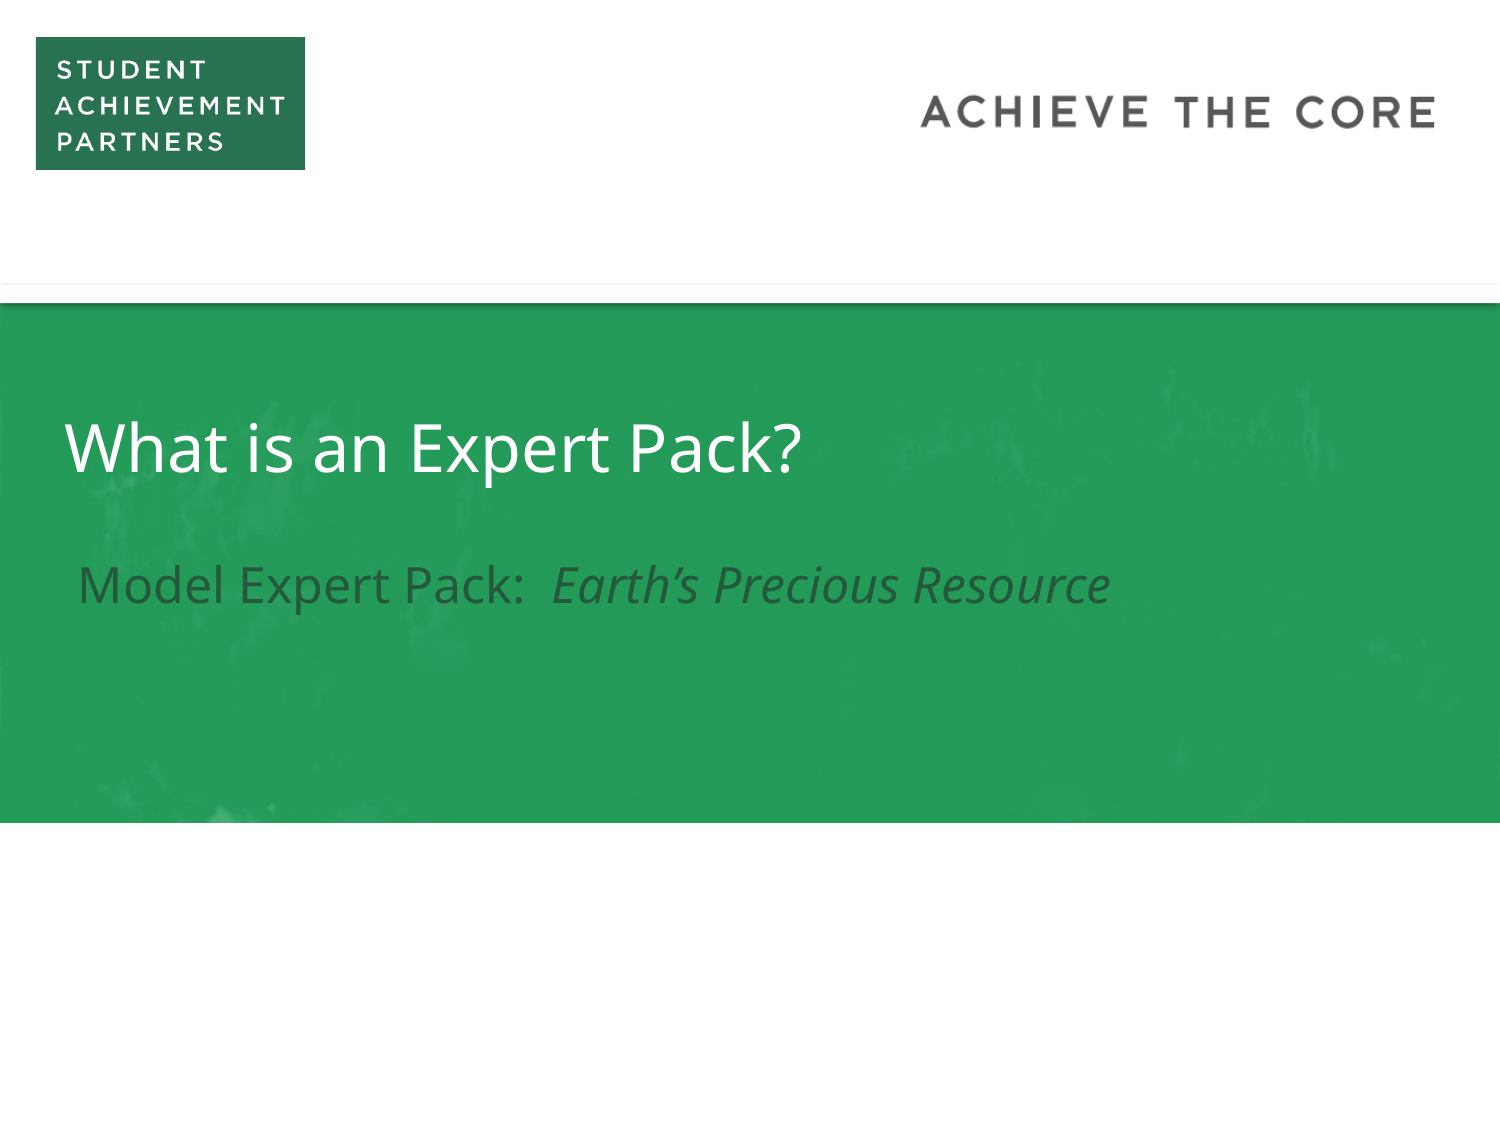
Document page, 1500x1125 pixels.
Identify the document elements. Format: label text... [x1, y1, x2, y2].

title What is an Expert Pack? [49, 324, 1306, 567]
subtitle Model Expert Pack: Earth’s Precious Resource [62, 545, 1306, 676]
picture [0, 304, 1500, 823]
